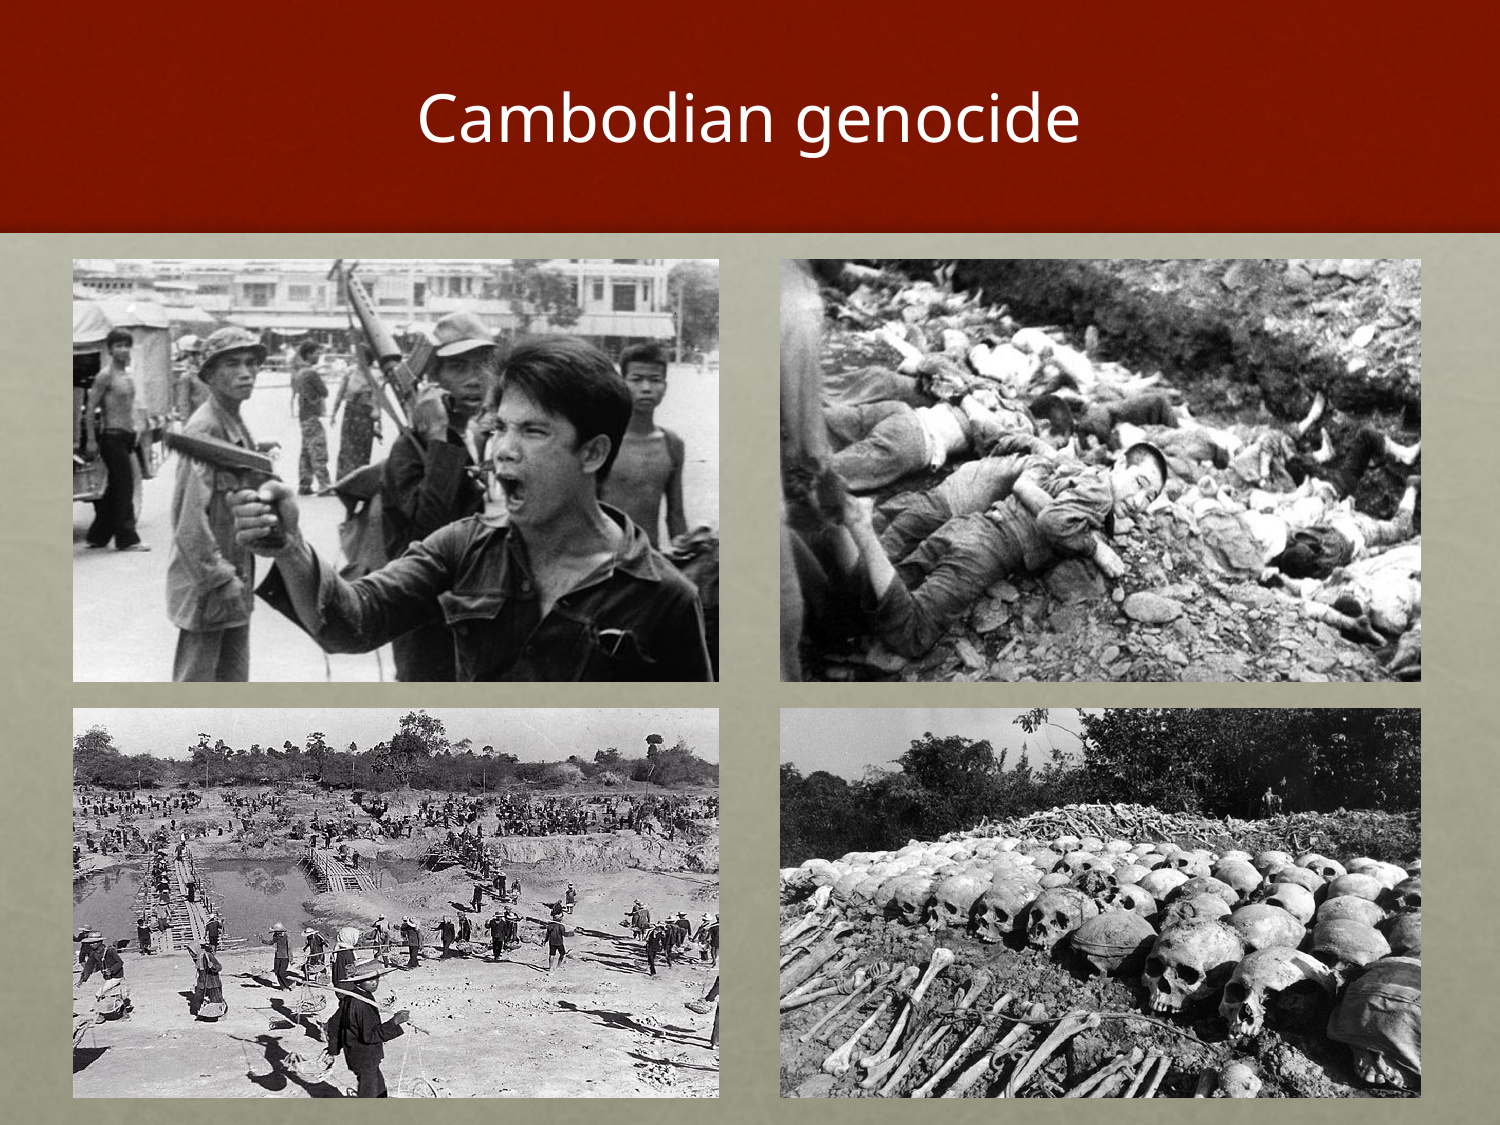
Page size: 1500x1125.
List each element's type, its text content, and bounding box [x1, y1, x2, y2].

picture [0, 214, 1500, 1125]
title Cambodian genocide [127, 10, 1372, 221]
